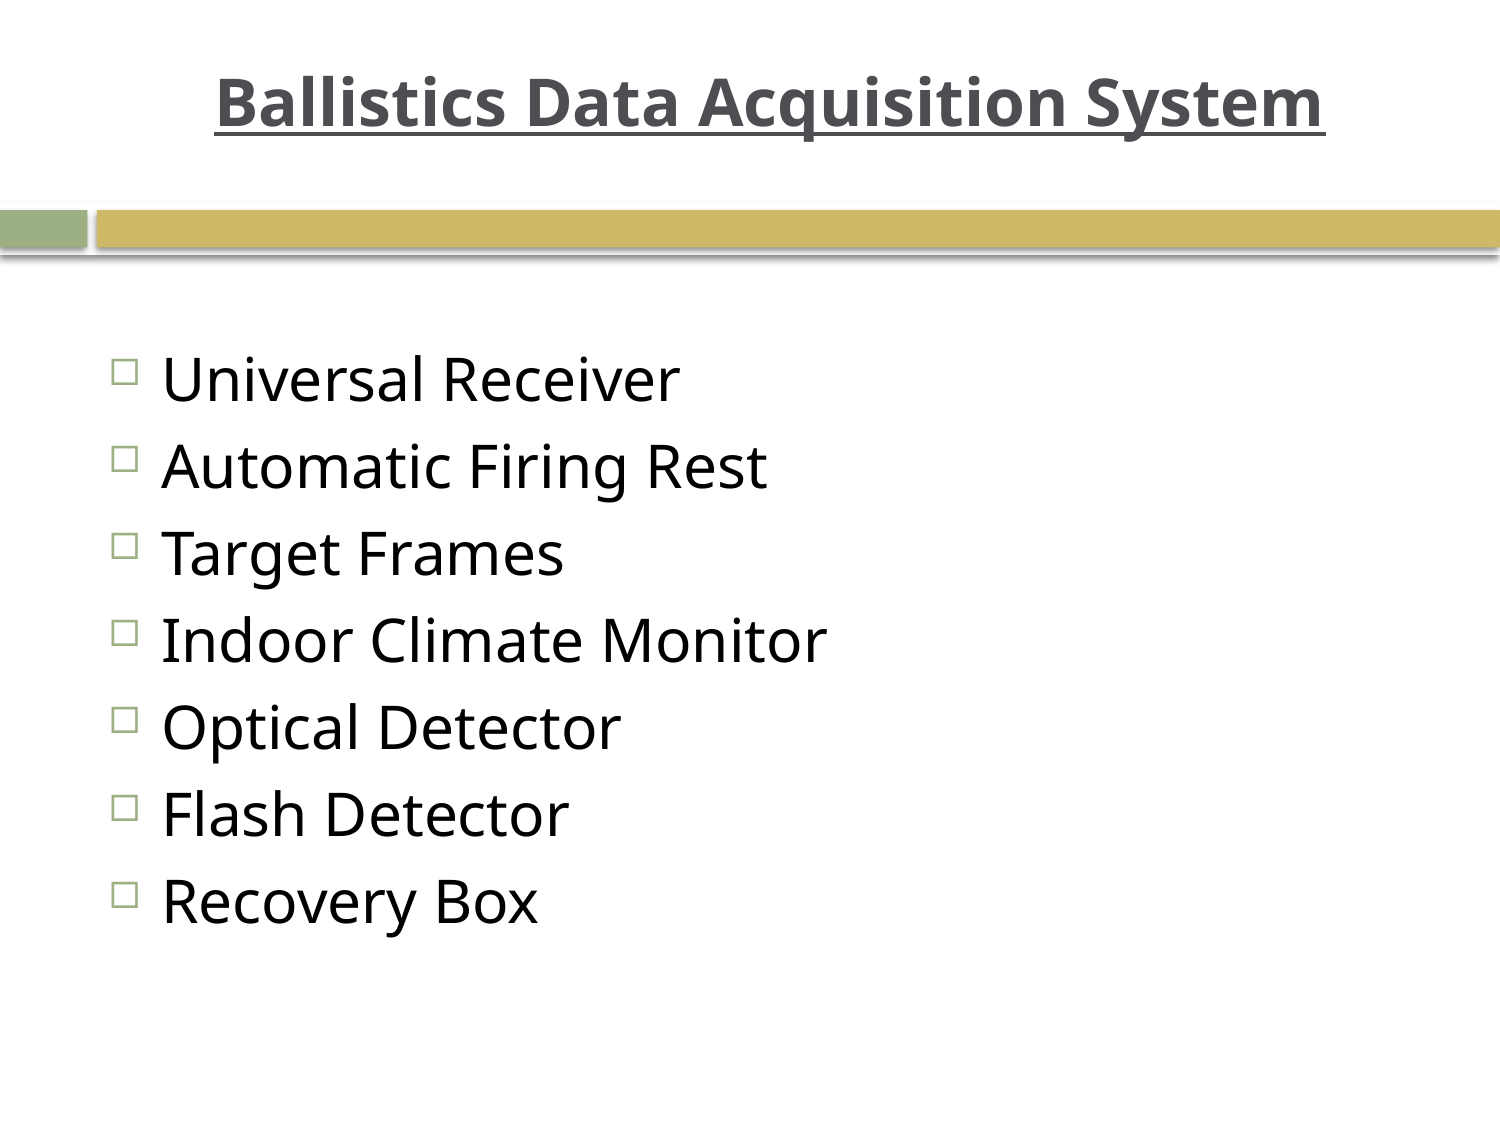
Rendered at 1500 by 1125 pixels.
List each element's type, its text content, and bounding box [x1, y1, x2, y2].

title Ballistics Data Acquisition System [157, 35, 1383, 165]
list Universal Receiver Automatic Firing Rest Target Frames Indoor Climate Monitor Optical Detector Flash Detector Recovery Box [93, 246, 1395, 1090]
